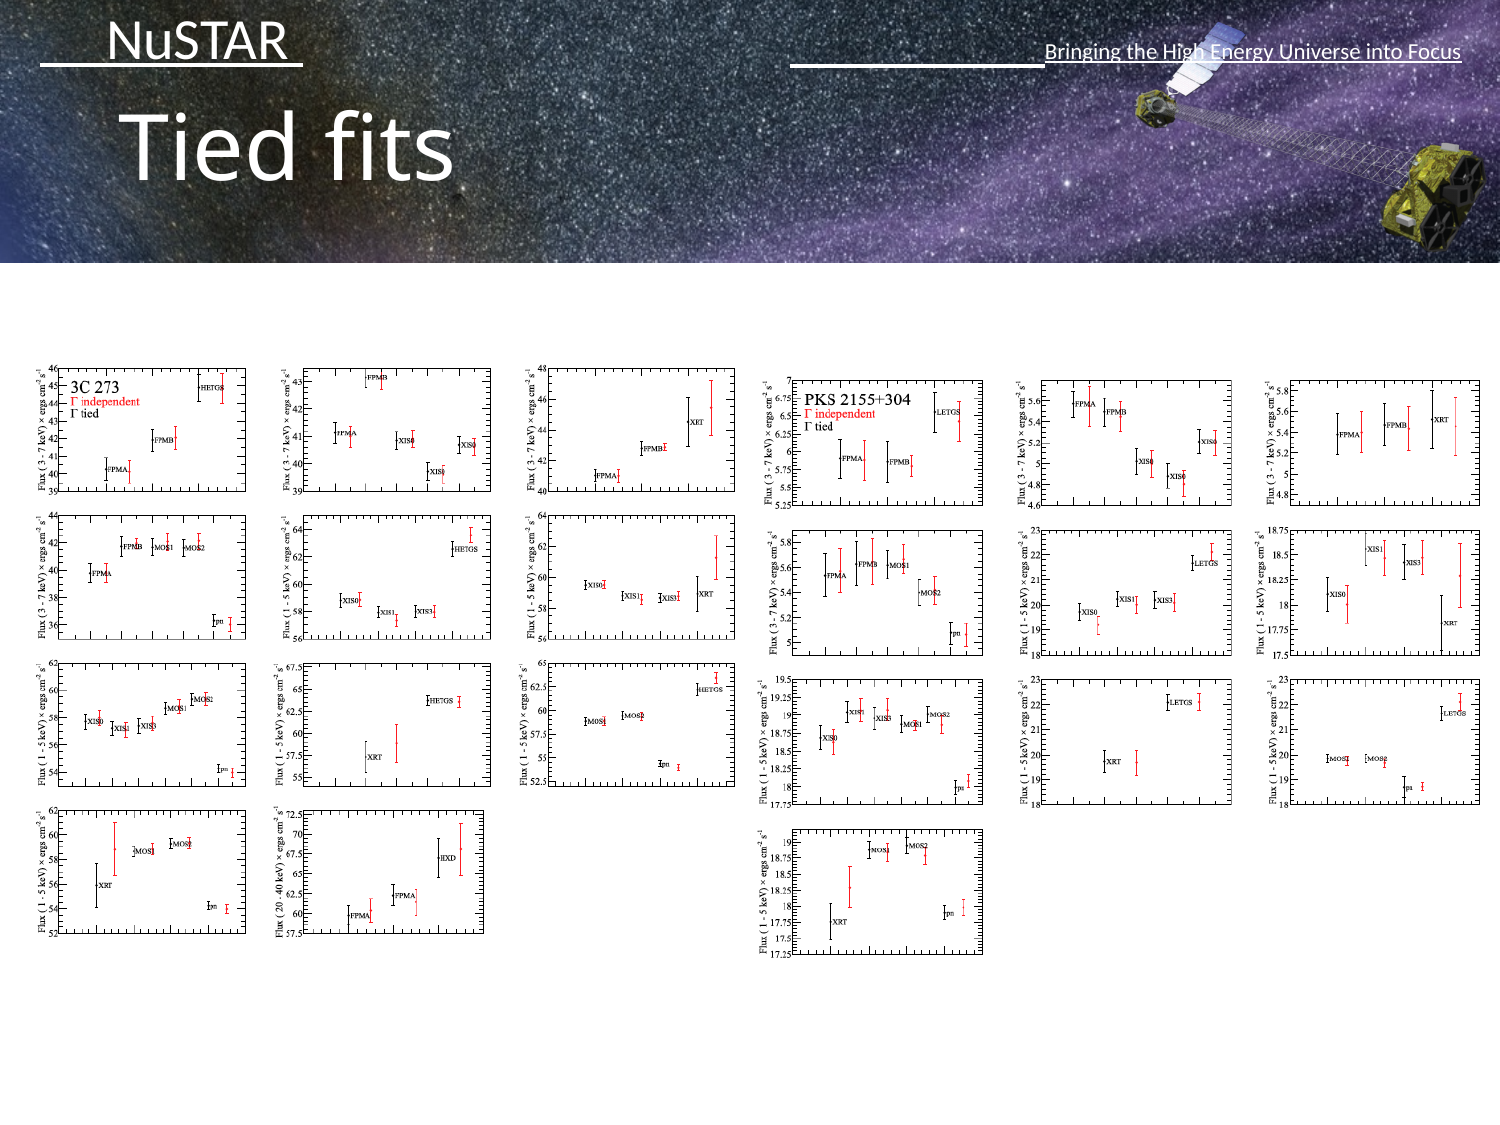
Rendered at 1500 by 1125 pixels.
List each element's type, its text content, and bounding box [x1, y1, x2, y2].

picture [6, 354, 1500, 984]
picture [0, 0, 1500, 334]
title Tied fits [103, 59, 1397, 242]
